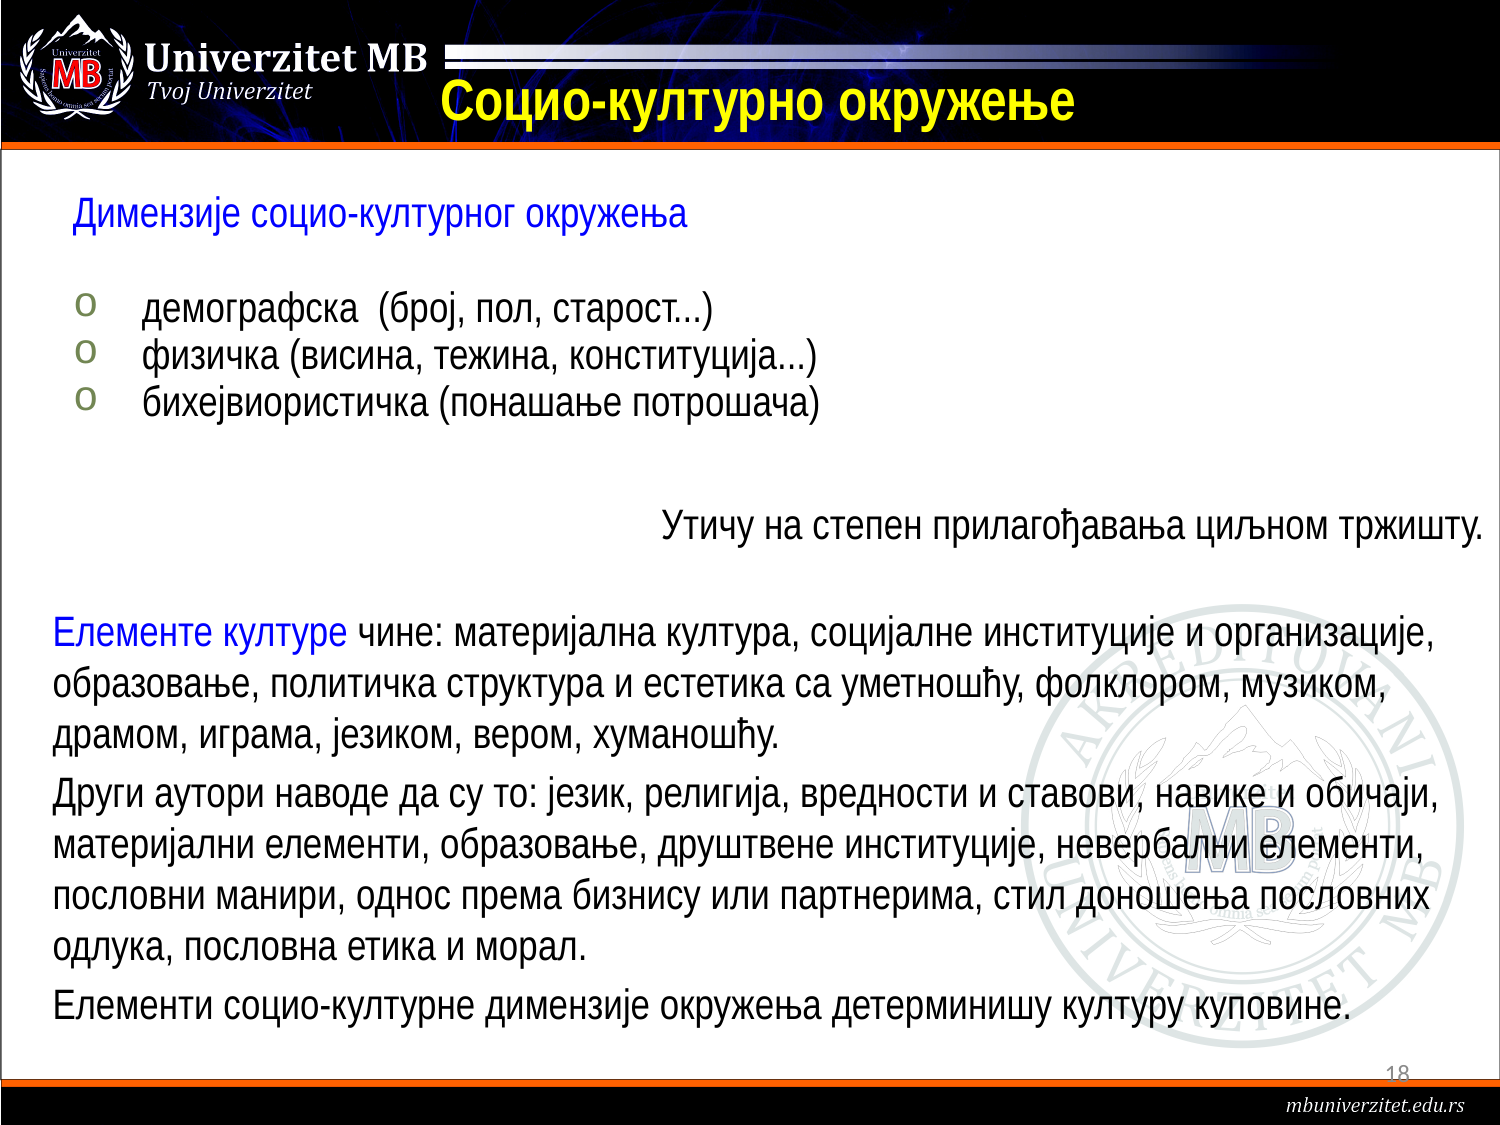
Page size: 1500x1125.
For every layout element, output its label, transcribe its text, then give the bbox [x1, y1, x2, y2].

picture [0, 0, 1500, 1125]
list Димензије социо-културног окружења демографска (број, пол, старост...) физичка (висина, тежина, конституција...) бихејвиористичка (понашање потрошача) Утичу на степен прилагођавања циљном тржишту. Елементе културе чине: материјална култура, социјалне институције и организације, образовање, политичка структура и естетика са уметношћу, фолклором, музиком, драмом, играма, језиком, вером, хуманошћу. Други аутори наводе да су то: језик, религија, вредности и ставови, навике и обичаји, материјални елементи, образовање, друштвене институције, невербални елементи, пословни манири, однос према бизнису или партнерима, стил доношења пословних одлука, пословна етика и морал. Елементи социо-културне димензије окружења детерминишу културу куповине. [37, 187, 1500, 1043]
slide_number 18 [1074, 1042, 1425, 1103]
title Социо-културно окружење [425, 50, 1138, 146]
